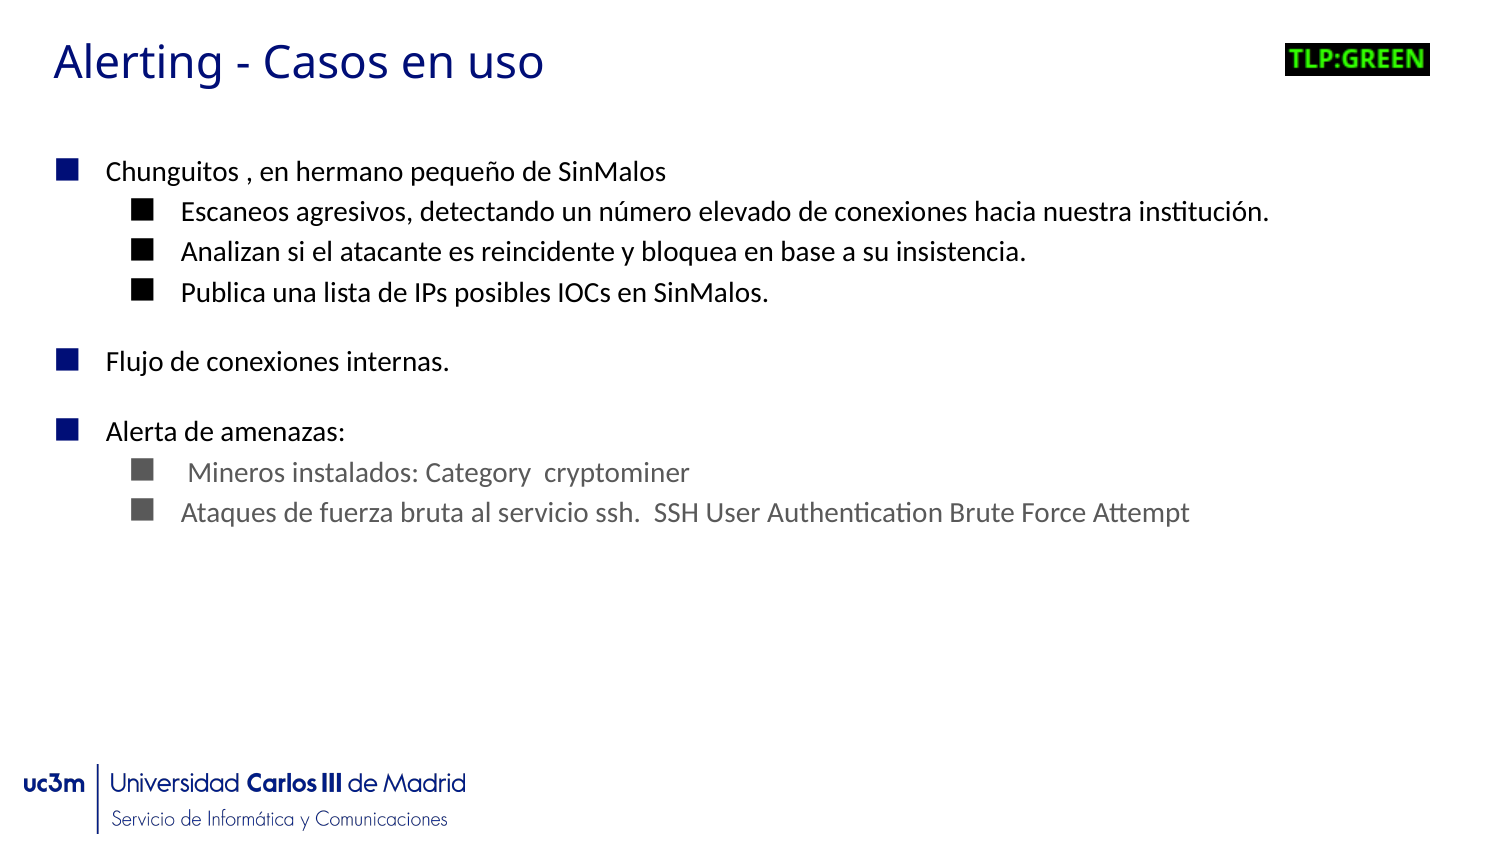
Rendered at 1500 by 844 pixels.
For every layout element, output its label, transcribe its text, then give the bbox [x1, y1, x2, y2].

picture [24, 774, 465, 834]
picture [1285, 42, 1430, 77]
title Alerting - Casos en uso [38, 17, 1437, 102]
list Chunguitos , en hermano pequeño de SinMalos Escaneos agresivos, detectando un número elevado de conexiones hacia nuestra institución. Analizan si el atacante es reincidente y bloquea en base a su insistencia. Publica una lista de IPs posibles IOCs en SinMalos. Flujo de conexiones internas. Alerta de amenazas: Mineros instalados: Category cryptominer Ataques de fuerza bruta al servicio ssh. SSH User Authentication Brute Force Attempt [15, 137, 1414, 774]
